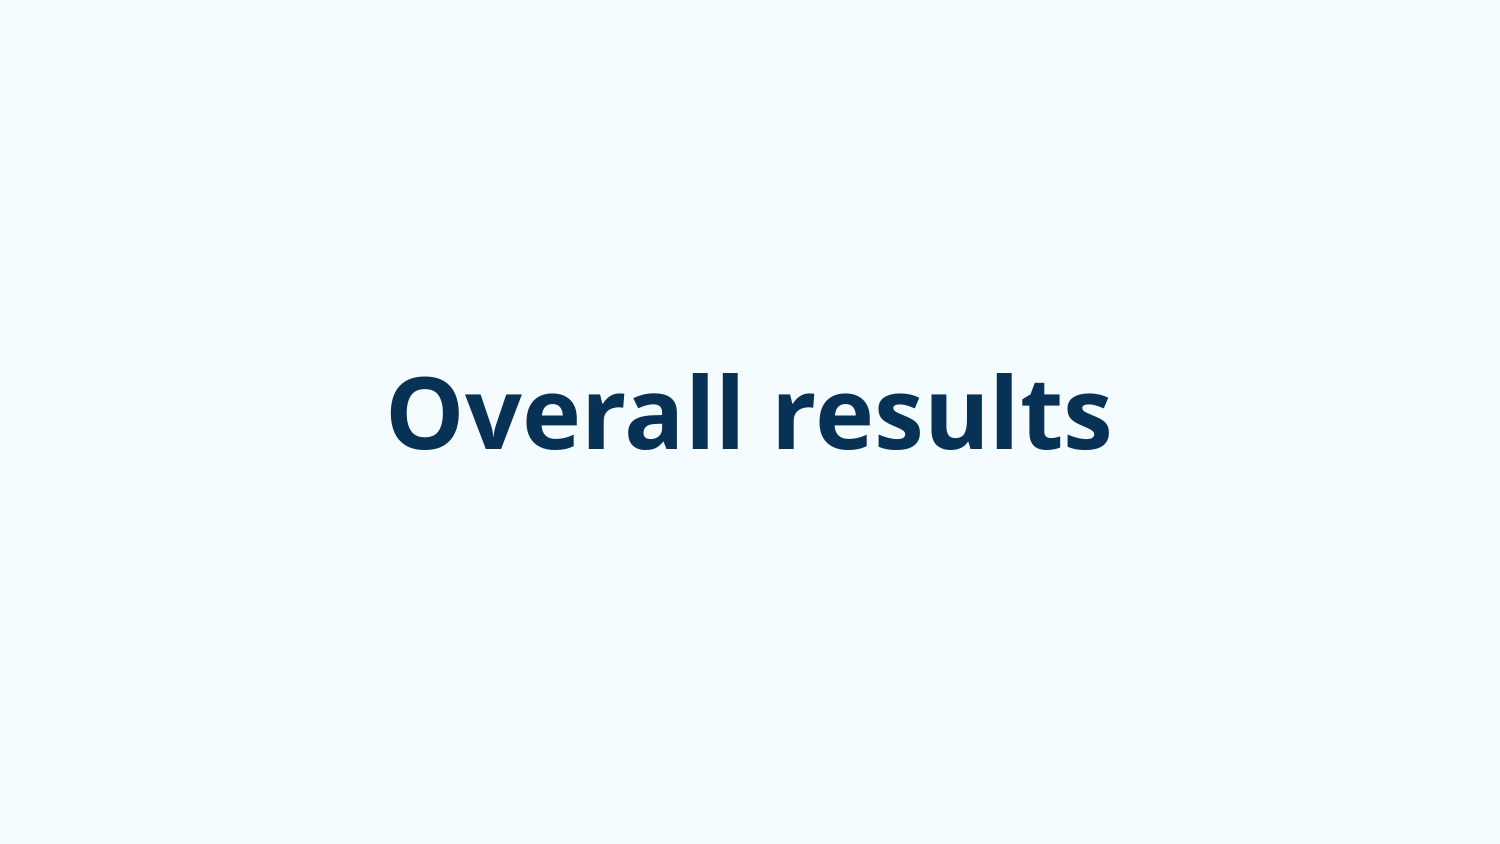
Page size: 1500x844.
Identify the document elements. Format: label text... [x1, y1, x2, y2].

title Overall results [240, 340, 1260, 479]
